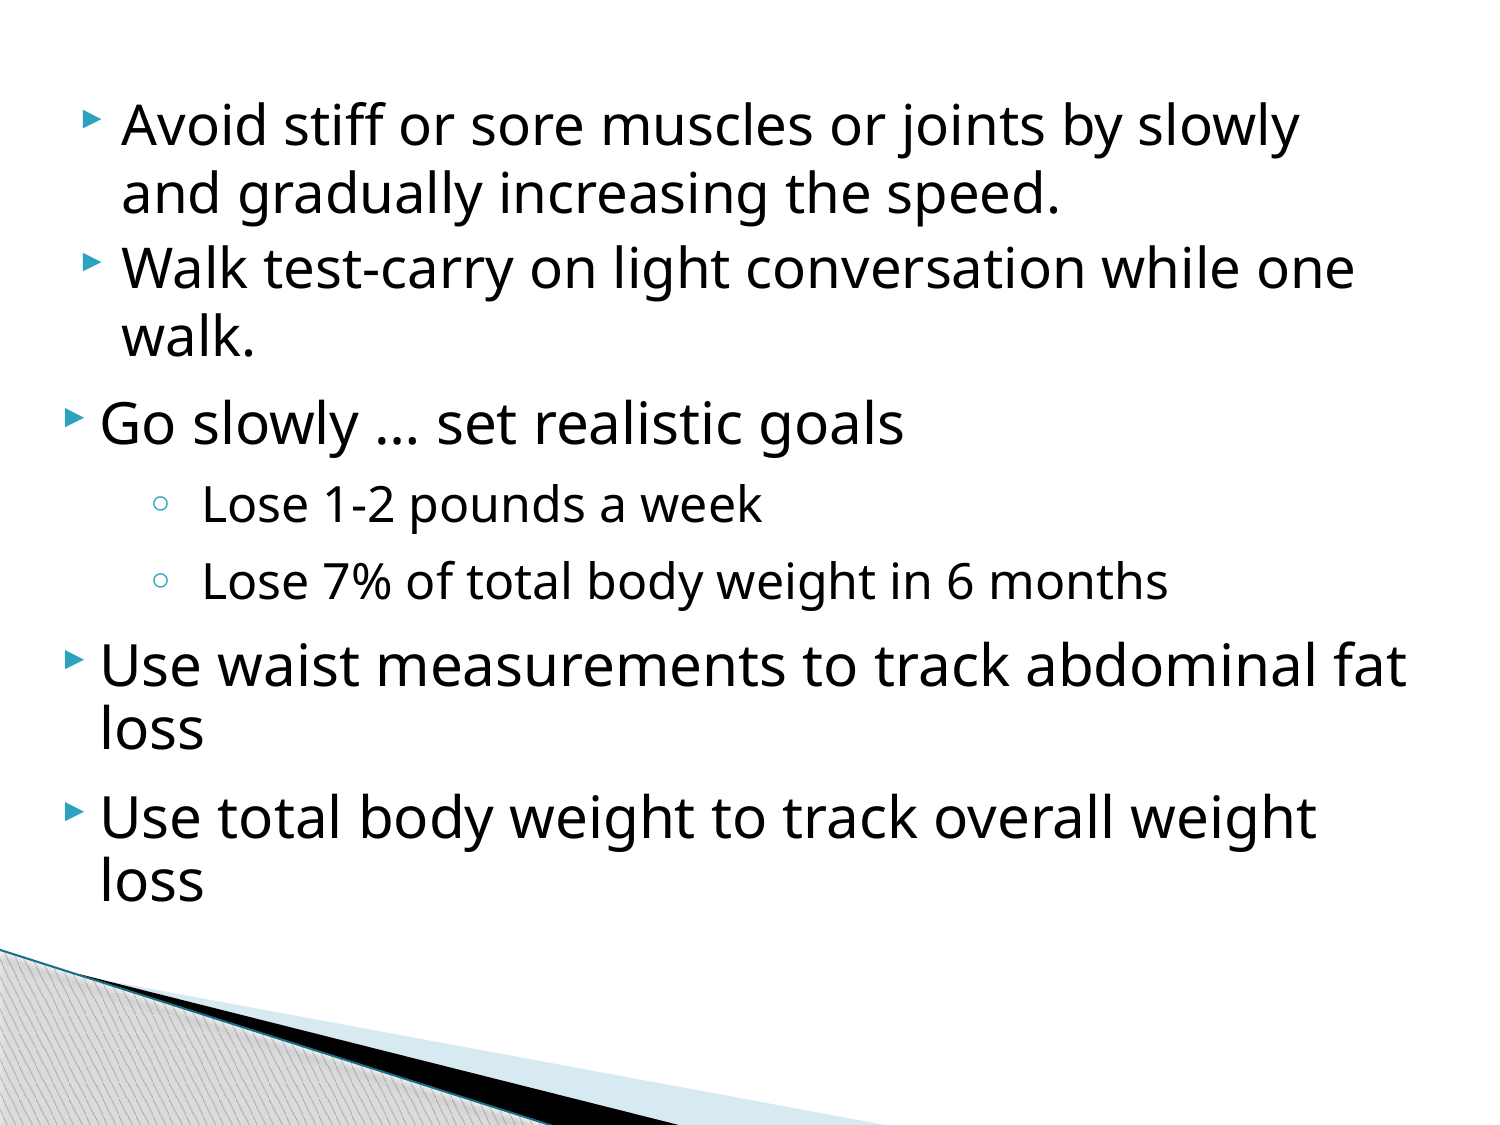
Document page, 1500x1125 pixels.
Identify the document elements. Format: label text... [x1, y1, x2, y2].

list Avoid stiff or sore muscles or joints by slowly and gradually increasing the speed. Walk test-carry on light conversation while one walk. Go slowly … set realistic goals Lose 1-2 pounds a week Lose 7% of total body weight in 6 months Use waist measurements to track abdominal fat loss Use total body weight to track overall weight loss [46, 82, 1425, 1008]
